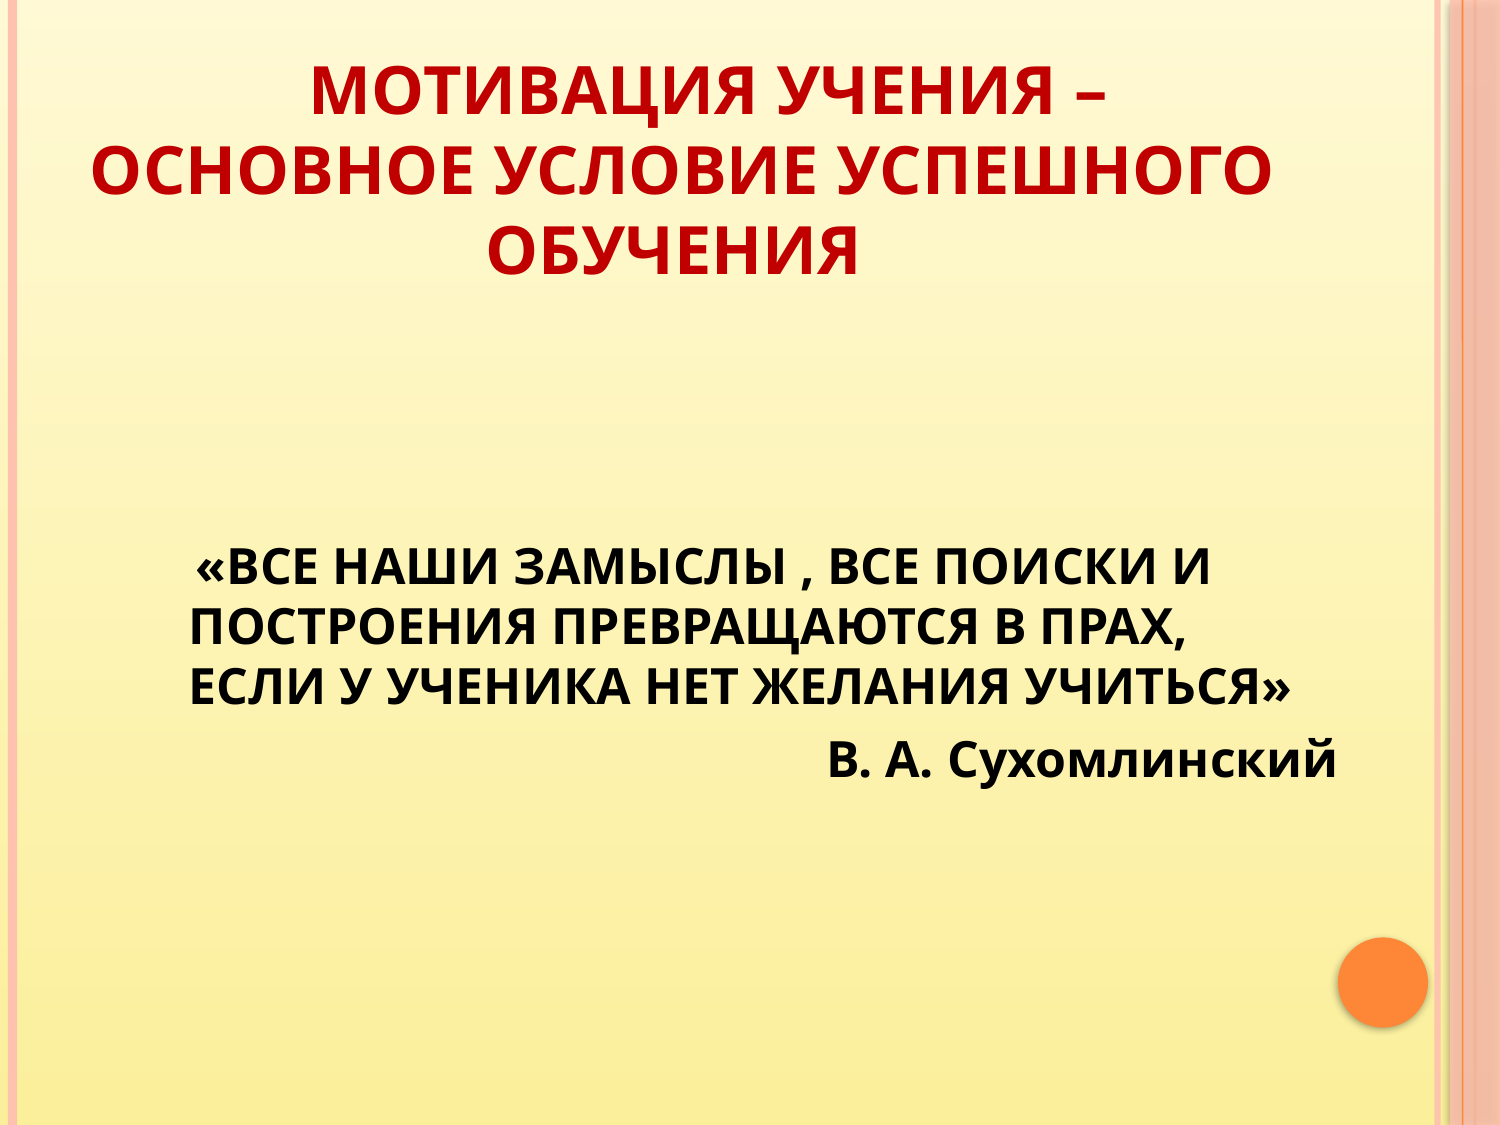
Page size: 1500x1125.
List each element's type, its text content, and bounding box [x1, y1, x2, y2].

list «ВСЕ НАШИ ЗАМЫСЛЫ , ВСЕ ПОИСКИ И ПОСТРОЕНИЯ ПРЕВРАЩАЮТСЯ В ПРАХ, ЕСЛИ У УЧЕНИКА НЕТ ЖЕЛАНИЯ УЧИТЬСЯ» В. А. Сухомлинский [128, 527, 1355, 1125]
title МОТИВАЦИЯ УЧЕНИЯ – ОСНОВНОЕ УСЛОВИЕ УСПЕШНОГО ОБУЧЕНИЯ [70, 187, 1296, 375]
